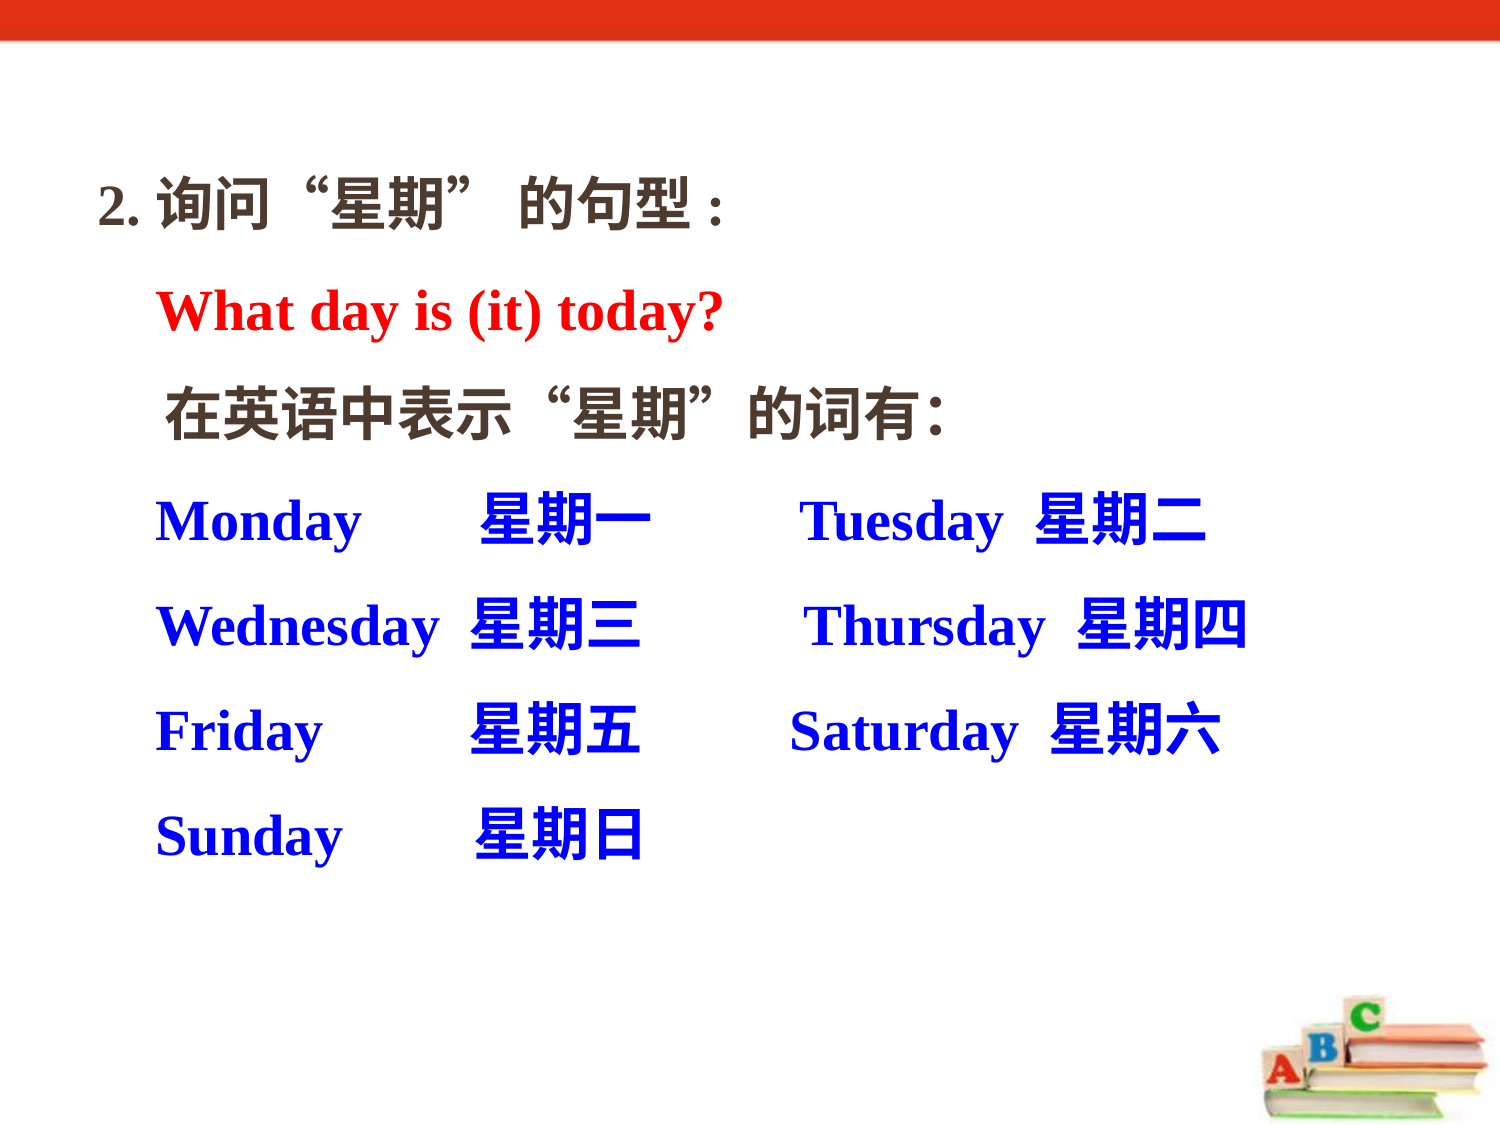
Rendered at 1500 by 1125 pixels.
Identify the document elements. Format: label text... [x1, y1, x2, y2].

list 2.询问“星期” 的句型: What day is (it) today? 在英语中表示“星期”的词有： Monday 星期一 Tuesday 星期二 Wednesday 星期三 Thursday 星期四 Friday 星期五 Saturday 星期六 Sunday 星期日 [82, 125, 1500, 913]
picture [0, 0, 1500, 1125]
